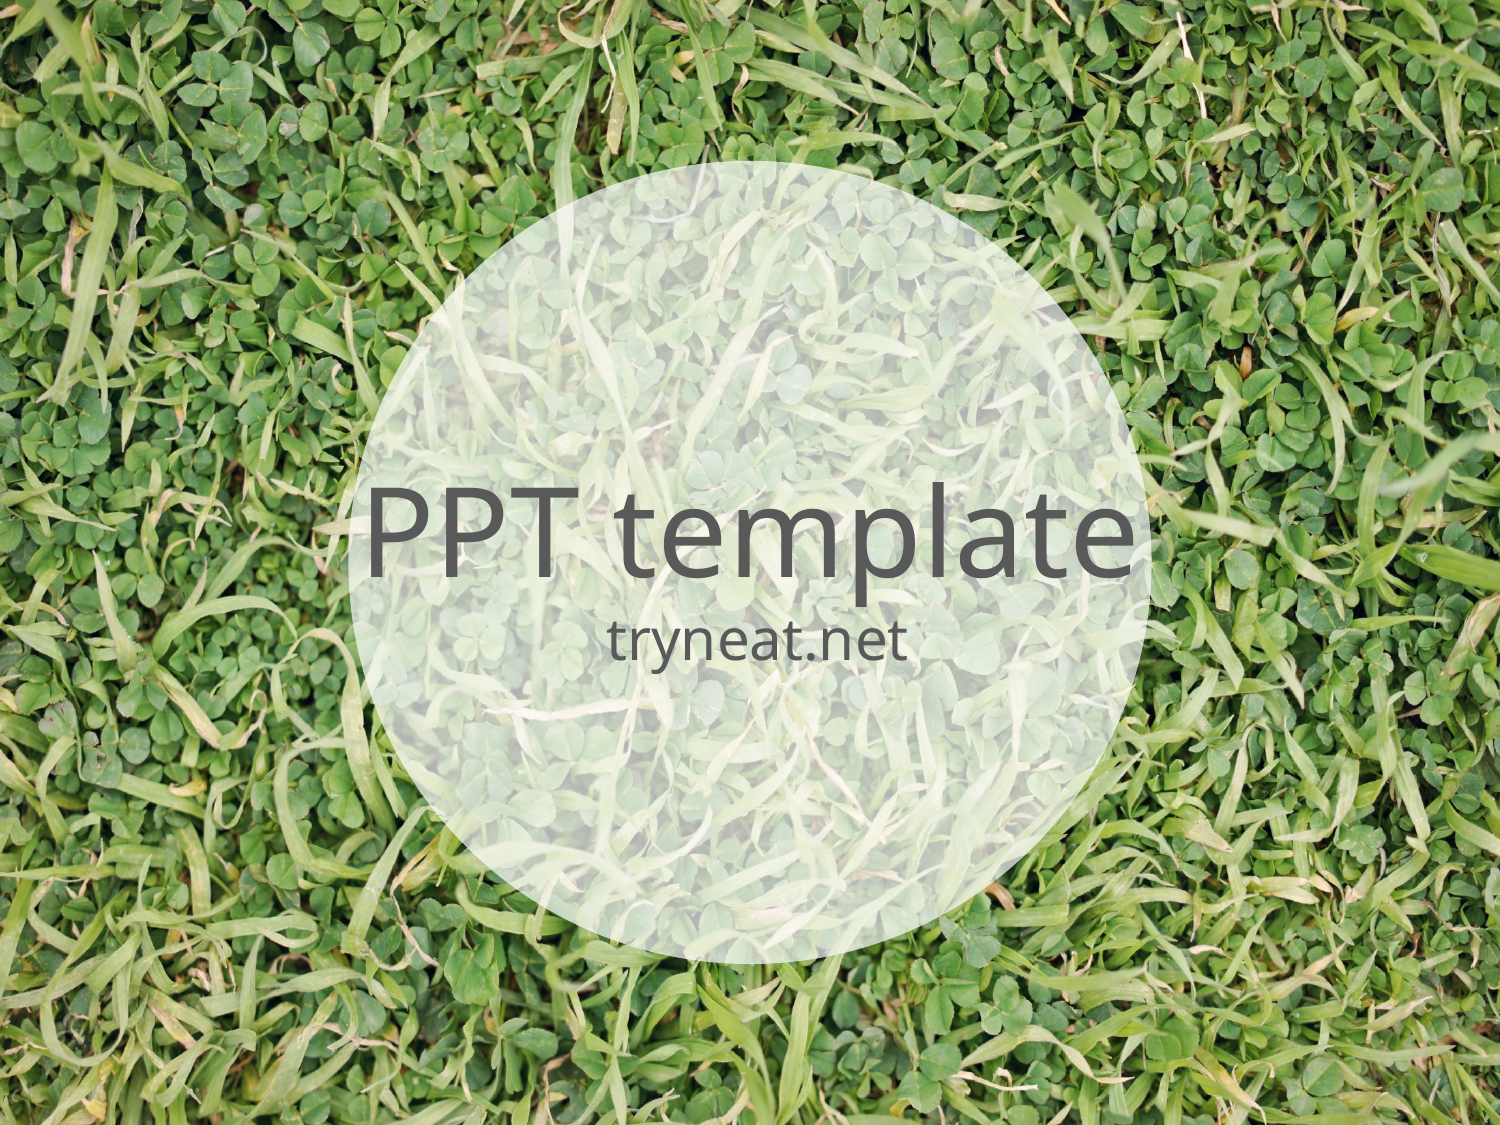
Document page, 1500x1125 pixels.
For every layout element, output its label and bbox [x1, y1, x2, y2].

text_box [0, 0, 1500, 1125]
